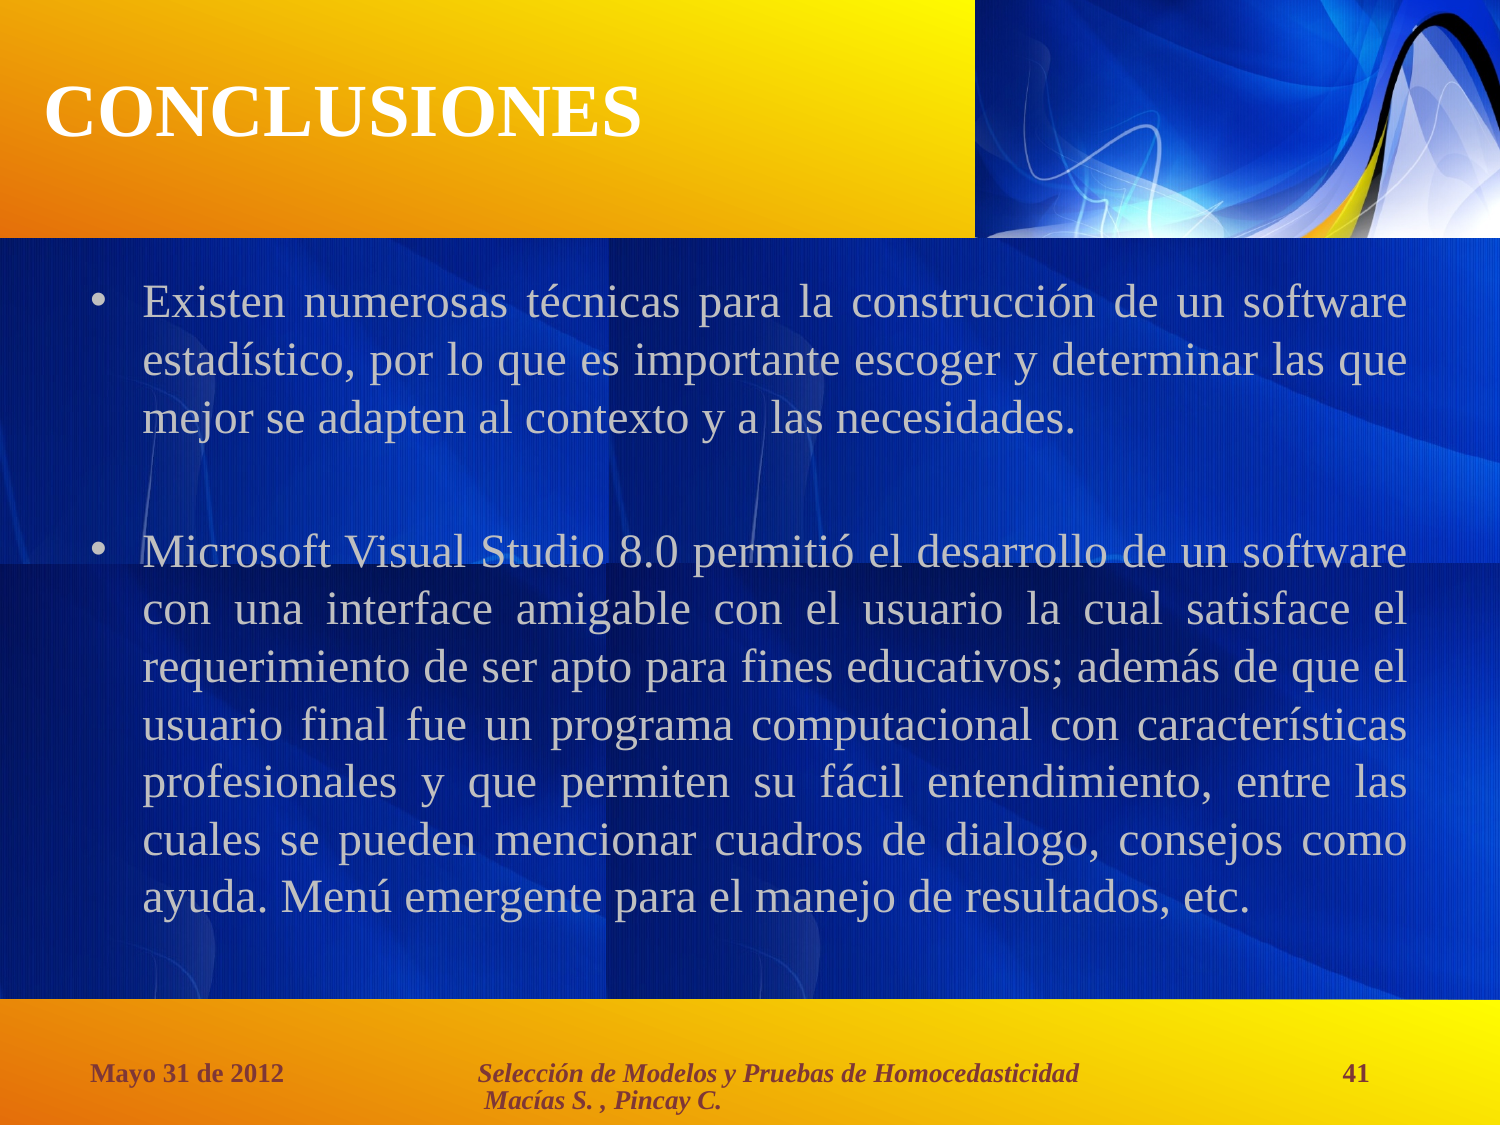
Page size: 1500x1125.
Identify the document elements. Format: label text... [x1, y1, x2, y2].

slide_number Mayo 31 de 2012 [75, 1042, 325, 1100]
slide_number 41 [1287, 1042, 1425, 1100]
list Existen numerosas técnicas para la construcción de un software estadístico, por lo que es importante escoger y determinar las que mejor se adapten al contexto y a las necesidades. Microsoft Visual Studio 8.0 permitió el desarrollo de un software con una interface amigable con el usuario la cual satisface el requerimiento de ser apto para fines educativos; además de que el usuario final fue un programa computacional con características profesionales y que permiten su fácil entendimiento, entre las cuales se pueden mencionar cuadros de dialogo, consejos como ayuda. Menú emergente para el manejo de resultados, etc. [75, 262, 1425, 1005]
picture [0, 0, 1500, 999]
title CONCLUSIONES [0, 0, 963, 225]
footer Selección de Modelos y Pruebas de Homocedasticidad Macías S. , Pincay C. [462, 1030, 1100, 1113]
